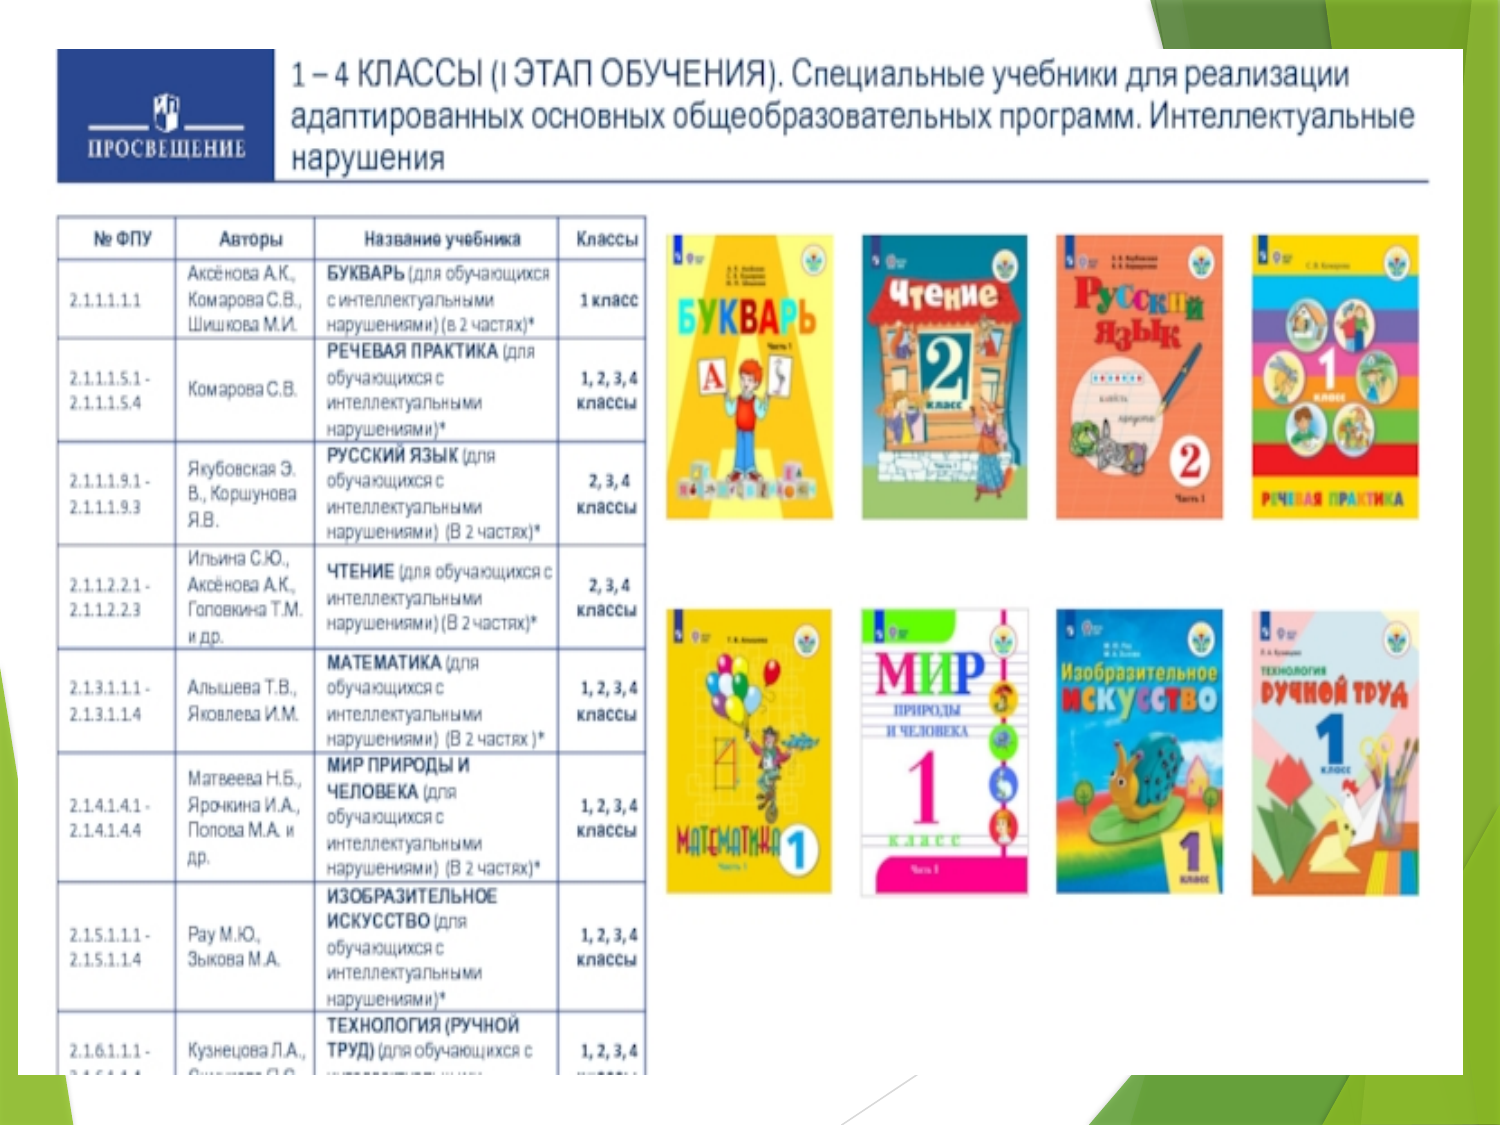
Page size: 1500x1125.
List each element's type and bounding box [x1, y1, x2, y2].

list [18, 49, 1463, 1076]
